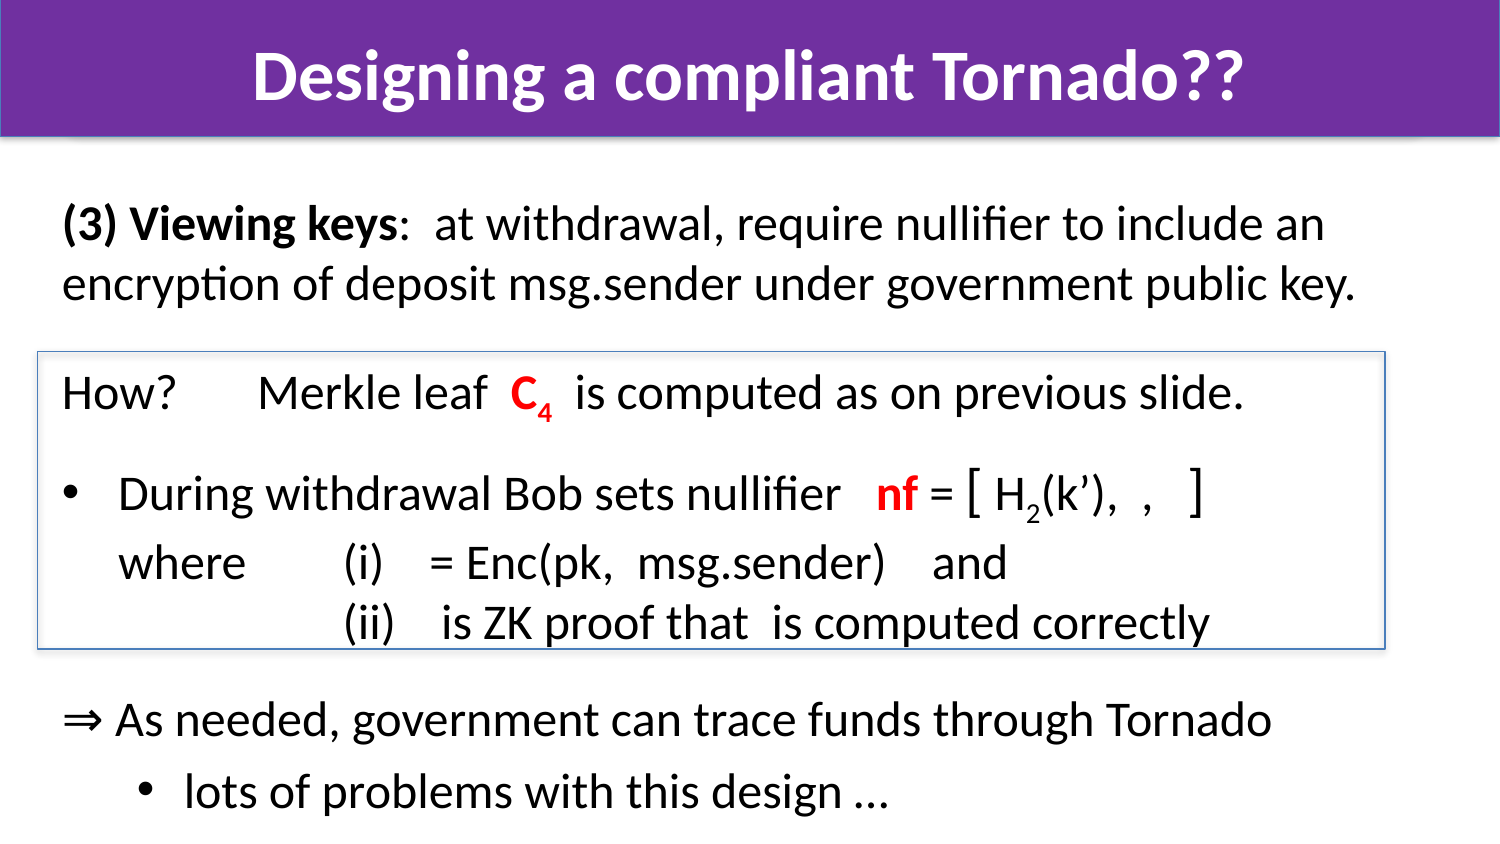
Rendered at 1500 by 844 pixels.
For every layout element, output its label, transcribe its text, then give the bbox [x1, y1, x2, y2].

title Designing a compliant Tornado?? [75, 20, 1425, 123]
text_box [37, 351, 1386, 650]
